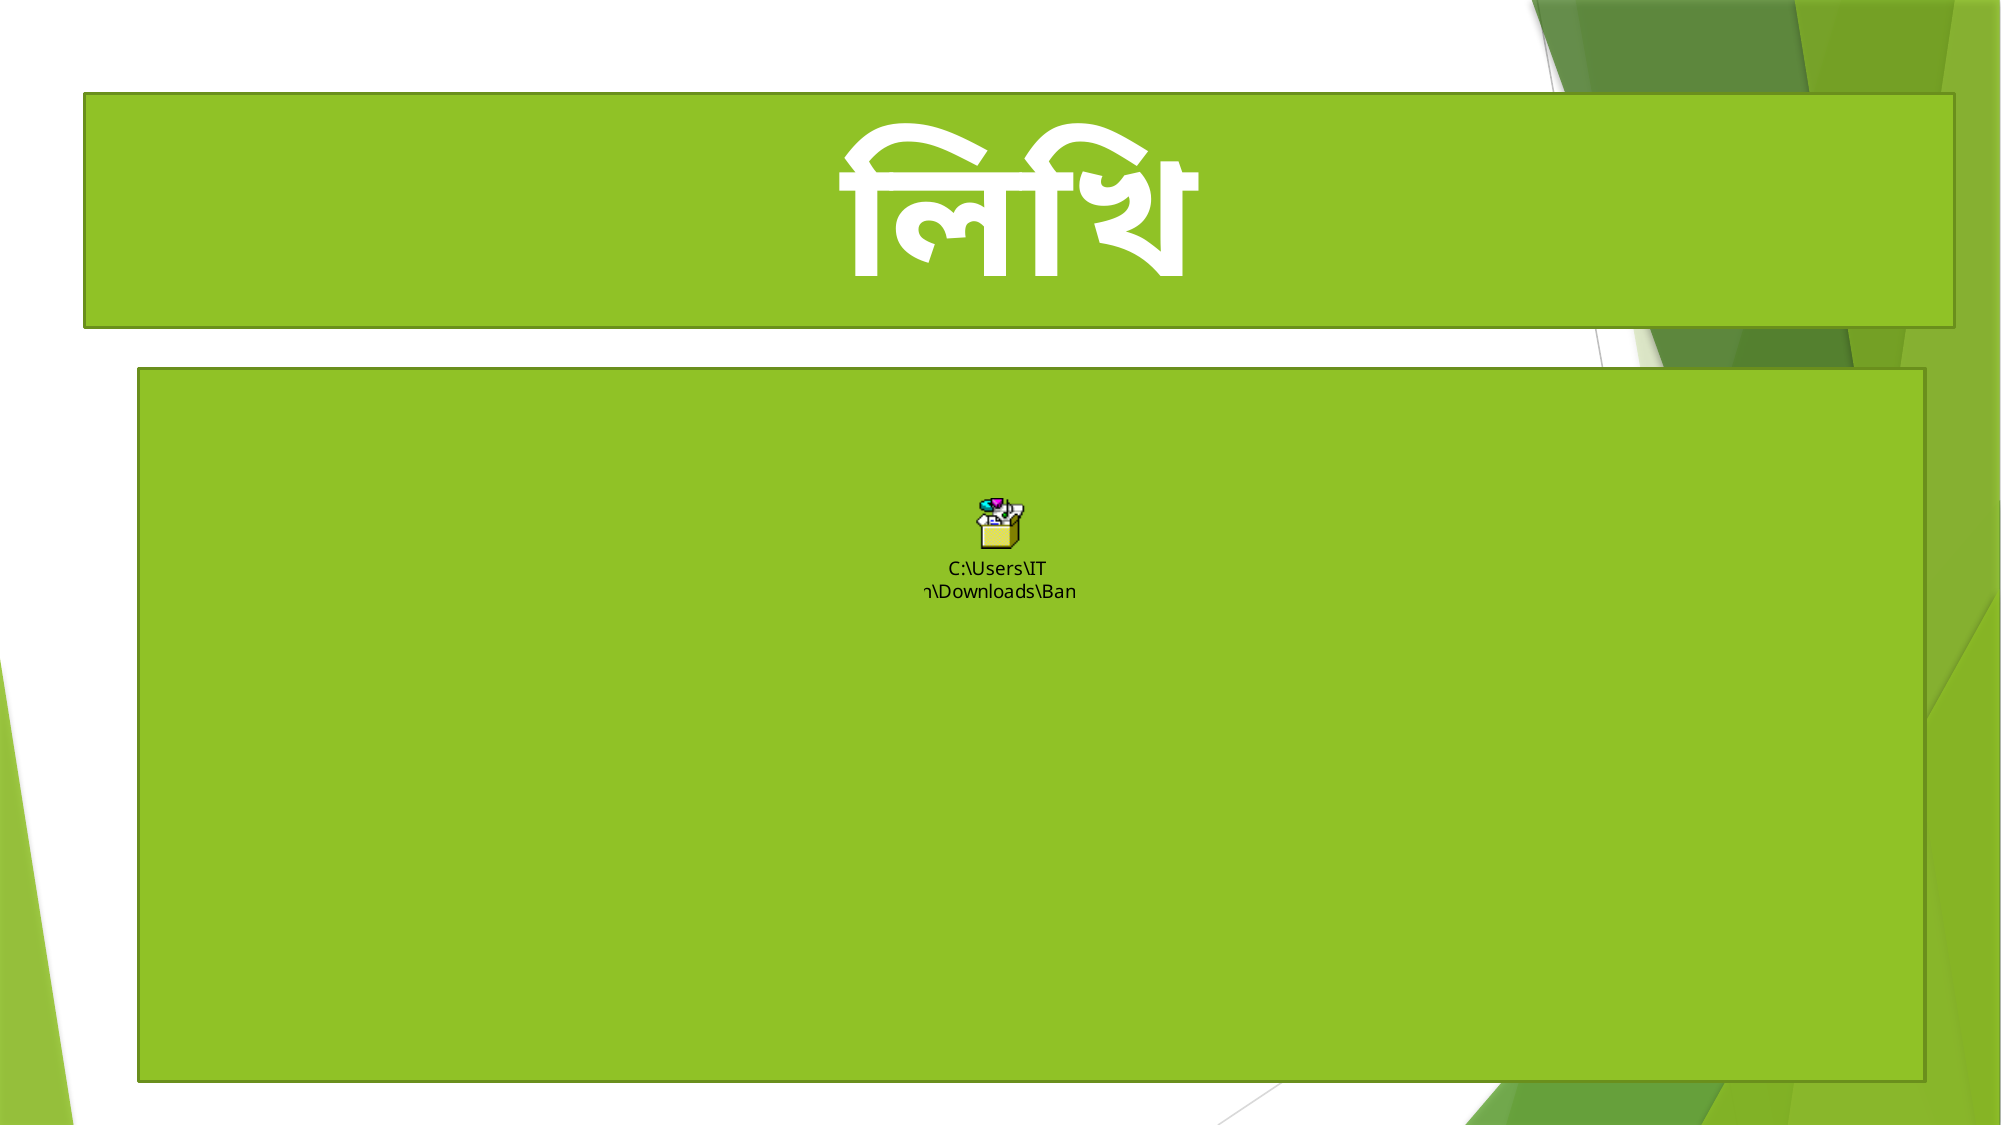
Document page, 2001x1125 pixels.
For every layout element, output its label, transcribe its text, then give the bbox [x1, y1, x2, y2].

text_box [924, 498, 1076, 626]
text_box [137, 367, 1927, 1083]
text_box লিখি [83, 92, 1956, 329]
